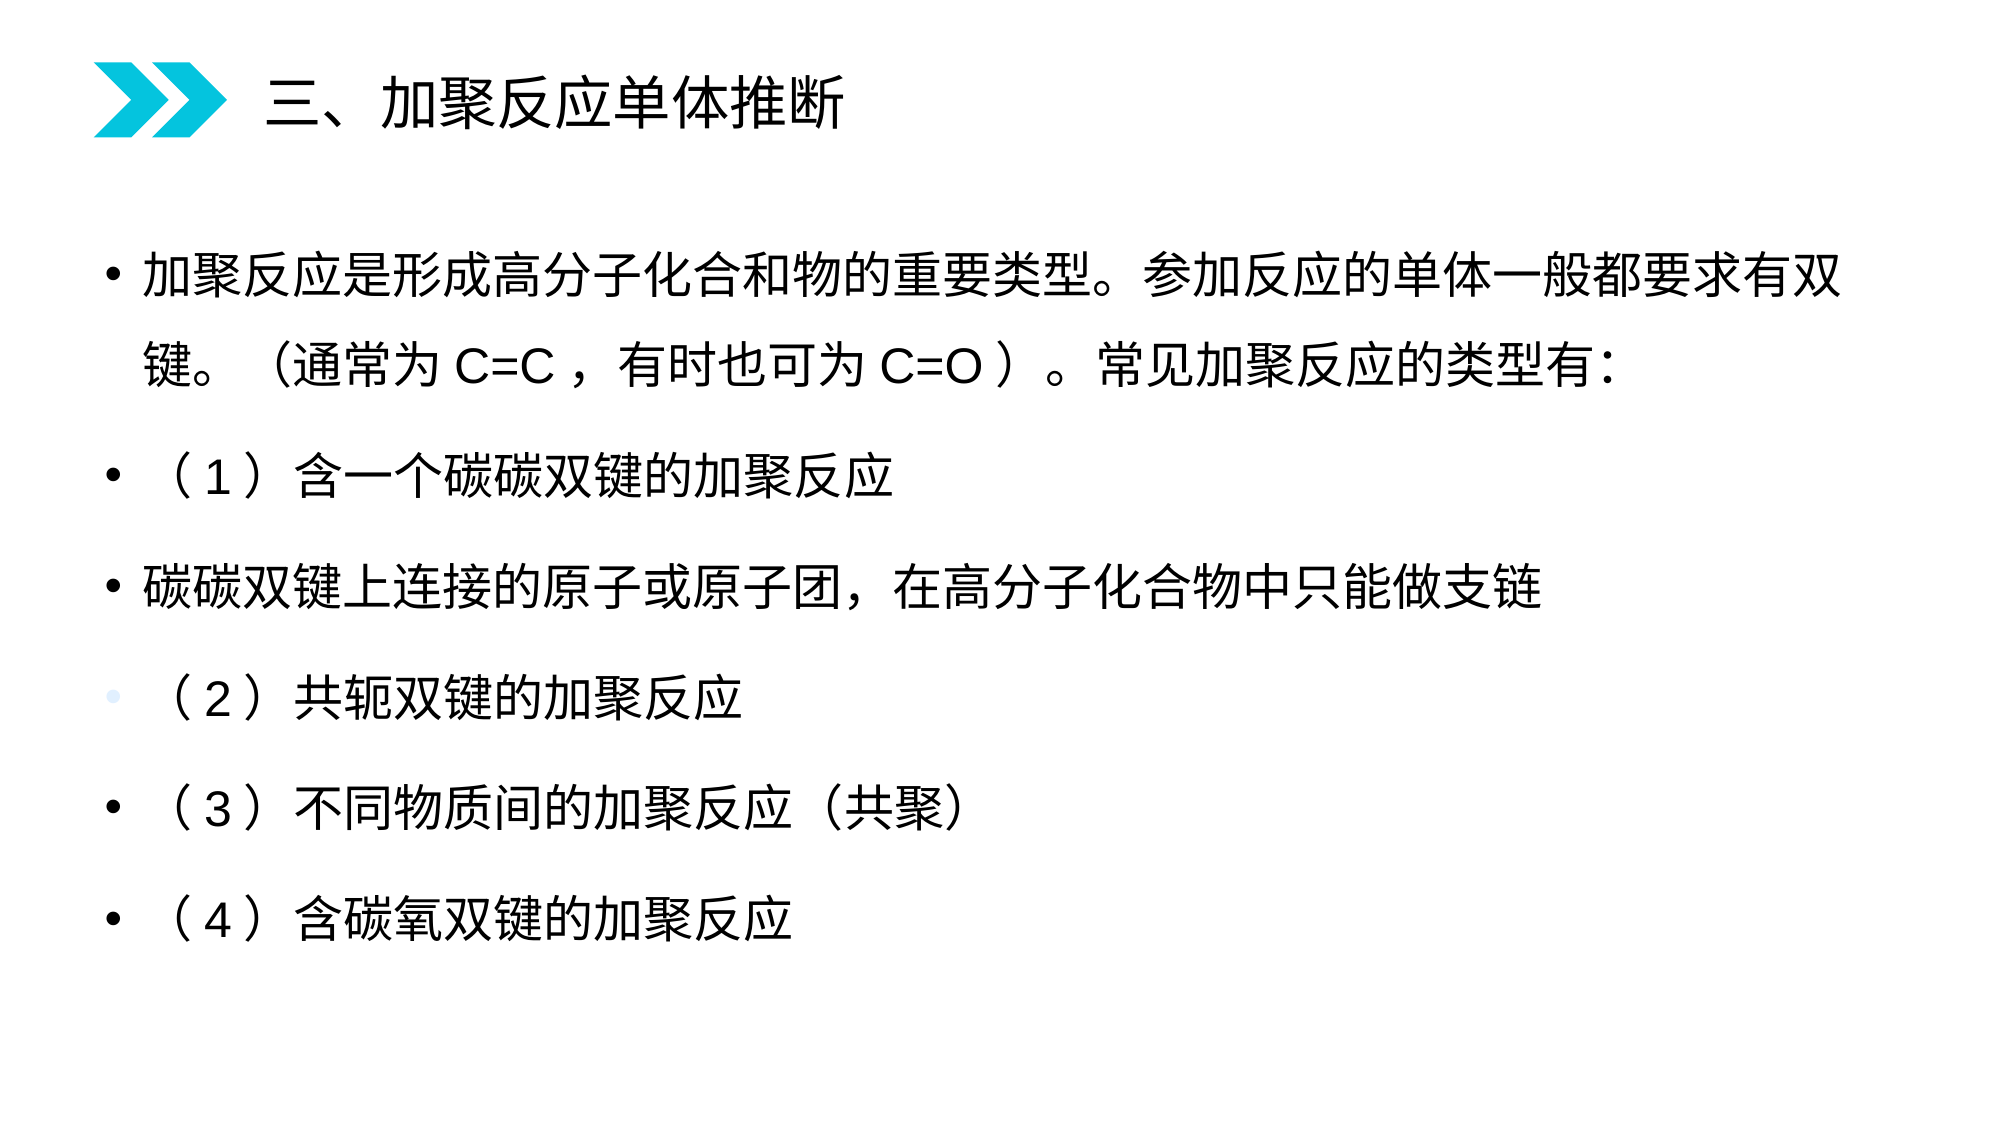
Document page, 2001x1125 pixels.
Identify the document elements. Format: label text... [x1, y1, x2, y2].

list 加聚反应是形成高分子化合和物的重要类型。参加反应的单体一般都要求有双键。（通常为C=C，有时也可为C=O）。常见加聚反应的类型有： （1）含一个碳碳双键的加聚反应 碳碳双键上连接的原子或原子团，在高分子化合物中只能做支链 （2）共轭双键的加聚反应 （3）不同物质间的加聚反应（共聚） （4）含碳氧双键的加聚反应 [89, 205, 1890, 1059]
text_box 三、加聚反应单体推断 [248, 66, 1088, 137]
